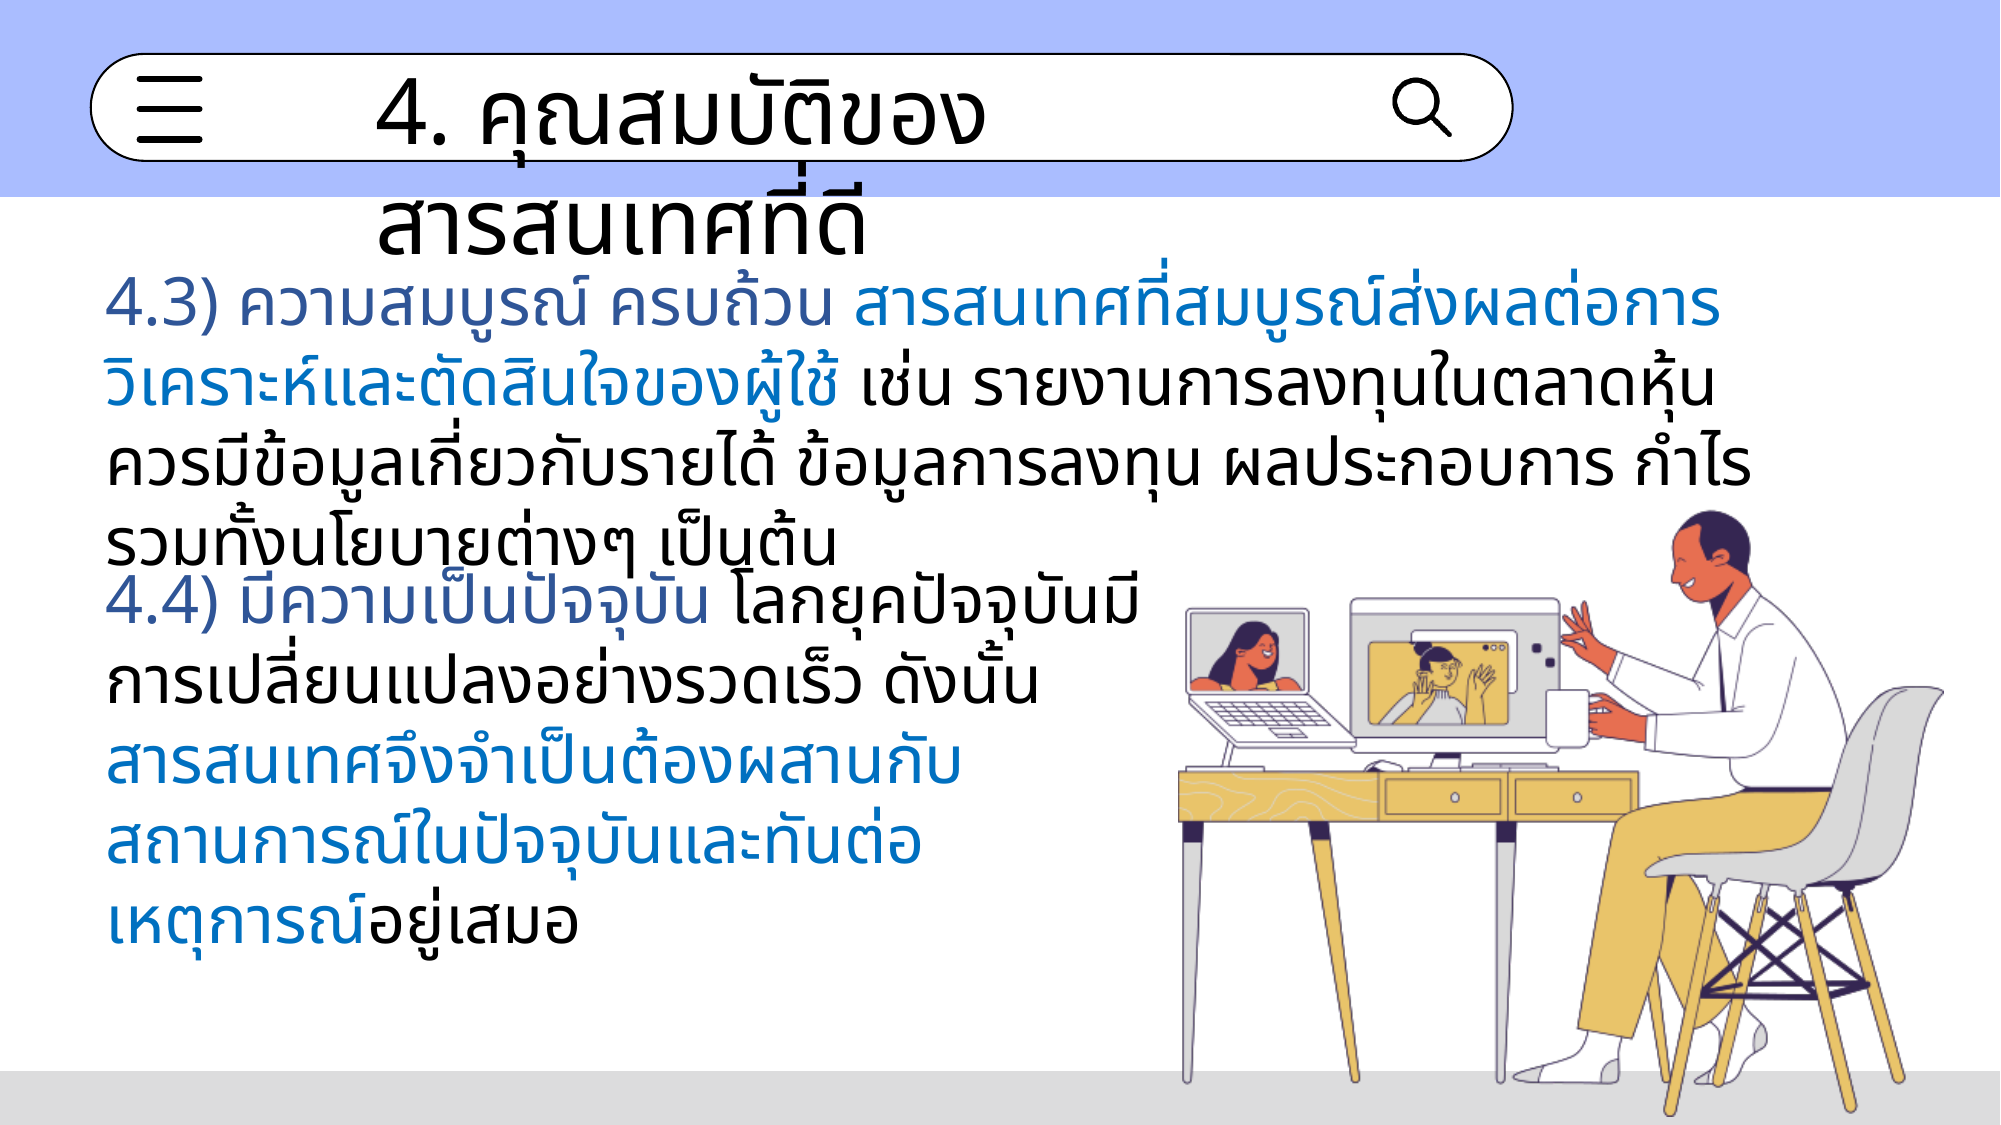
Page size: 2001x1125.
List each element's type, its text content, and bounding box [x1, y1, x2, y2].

text_box 4.3) ความสมบูรณ์ ครบถ้วน สารสนเทศที่สมบูรณ์ส่งผลต่อการวิเคราะห์และตัดสินใจของผู้ใช้ เช่น รายงานการลงทุนในตลาดหุ้นควรมีข้อมูลเกี่ยวกับรายได้ ข้อมูลการลงทุน ผลประกอบการ กำไร รวมทั้งนโยบายต่างๆ เป็นต้น [90, 251, 1818, 549]
text_box 4.4) มีความเป็นปัจจุบัน โลกยุคปัจจุบันมีการเปลี่ยนแปลงอย่างรวดเร็ว ดังนั้นสารสนเทศจึงจำเป็นต้องผสานกับสถานการณ์ในปัจจุบันและทันต่อเหตุการณ์อยู่เสมอ [90, 549, 1178, 965]
text_box [0, 1071, 2000, 1125]
picture [1178, 498, 1944, 1117]
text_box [0, 0, 2000, 197]
